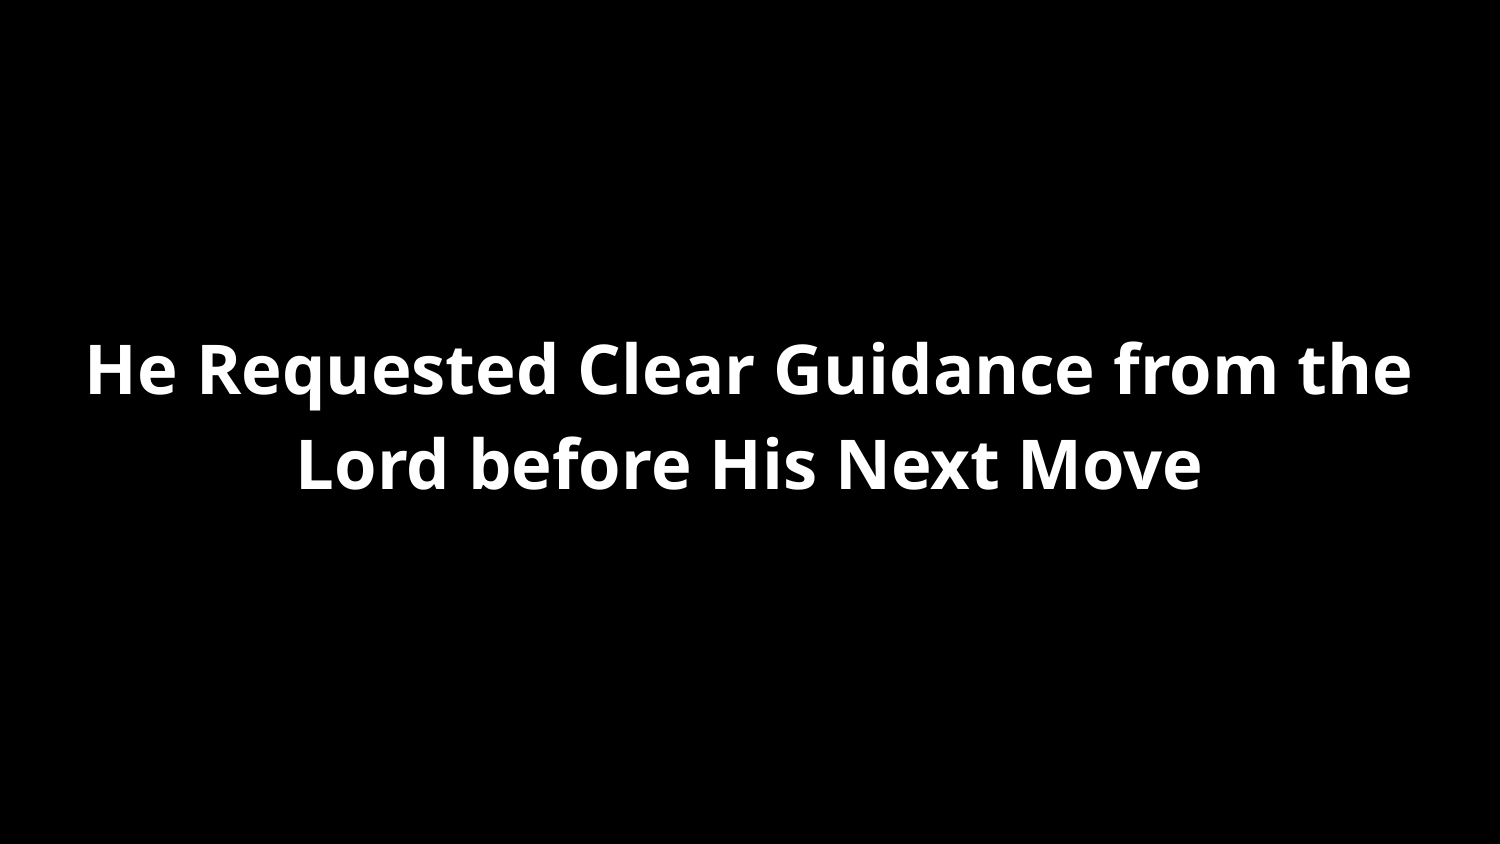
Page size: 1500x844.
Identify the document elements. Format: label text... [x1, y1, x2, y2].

list He Requested Clear Guidance from the Lord before His Next Move [51, 44, 1449, 773]
